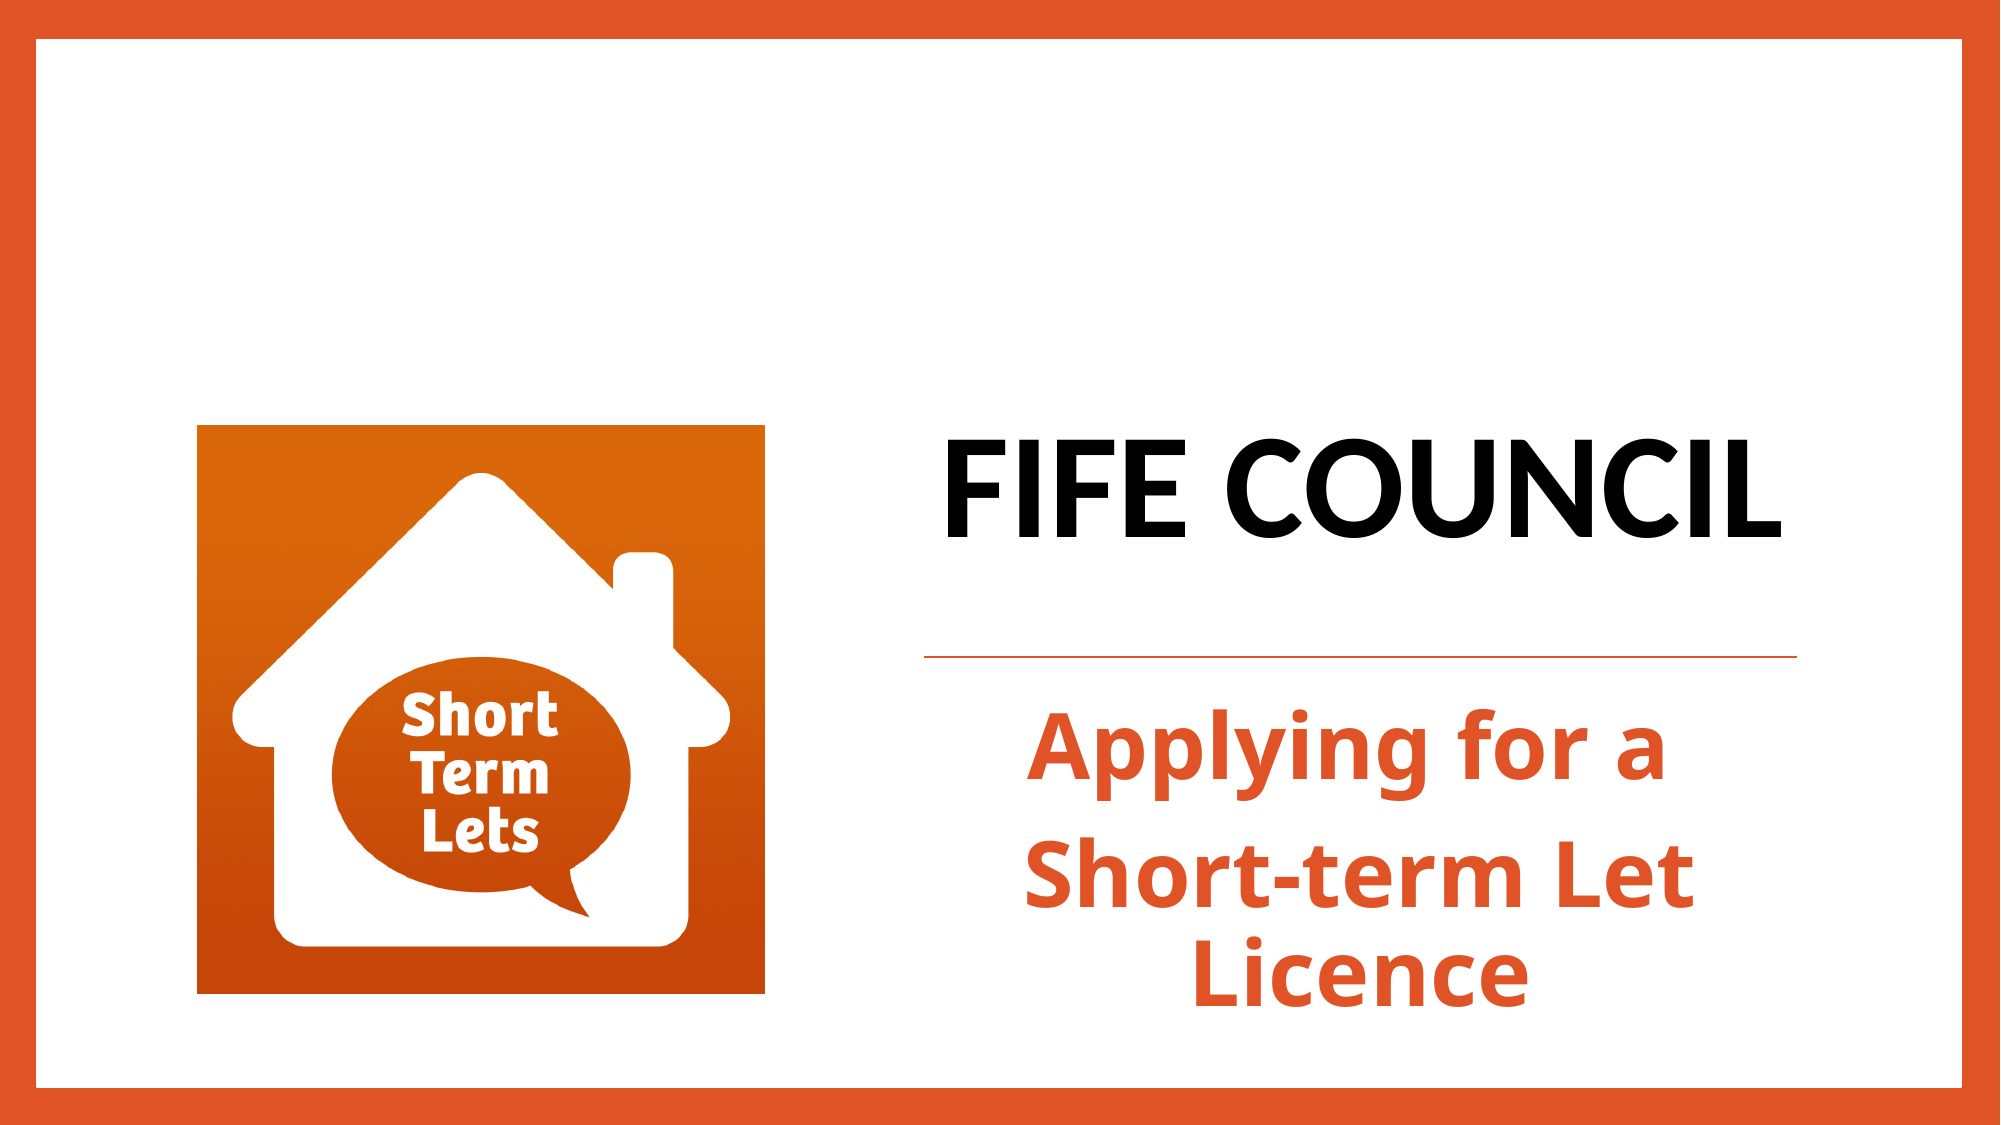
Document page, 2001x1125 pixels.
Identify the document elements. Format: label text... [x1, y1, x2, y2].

subtitle Applying for a Short-term Let Licence [829, 692, 1892, 994]
picture [196, 425, 766, 994]
title Fife Council [869, 275, 1857, 576]
text_box [36, 39, 1962, 1088]
